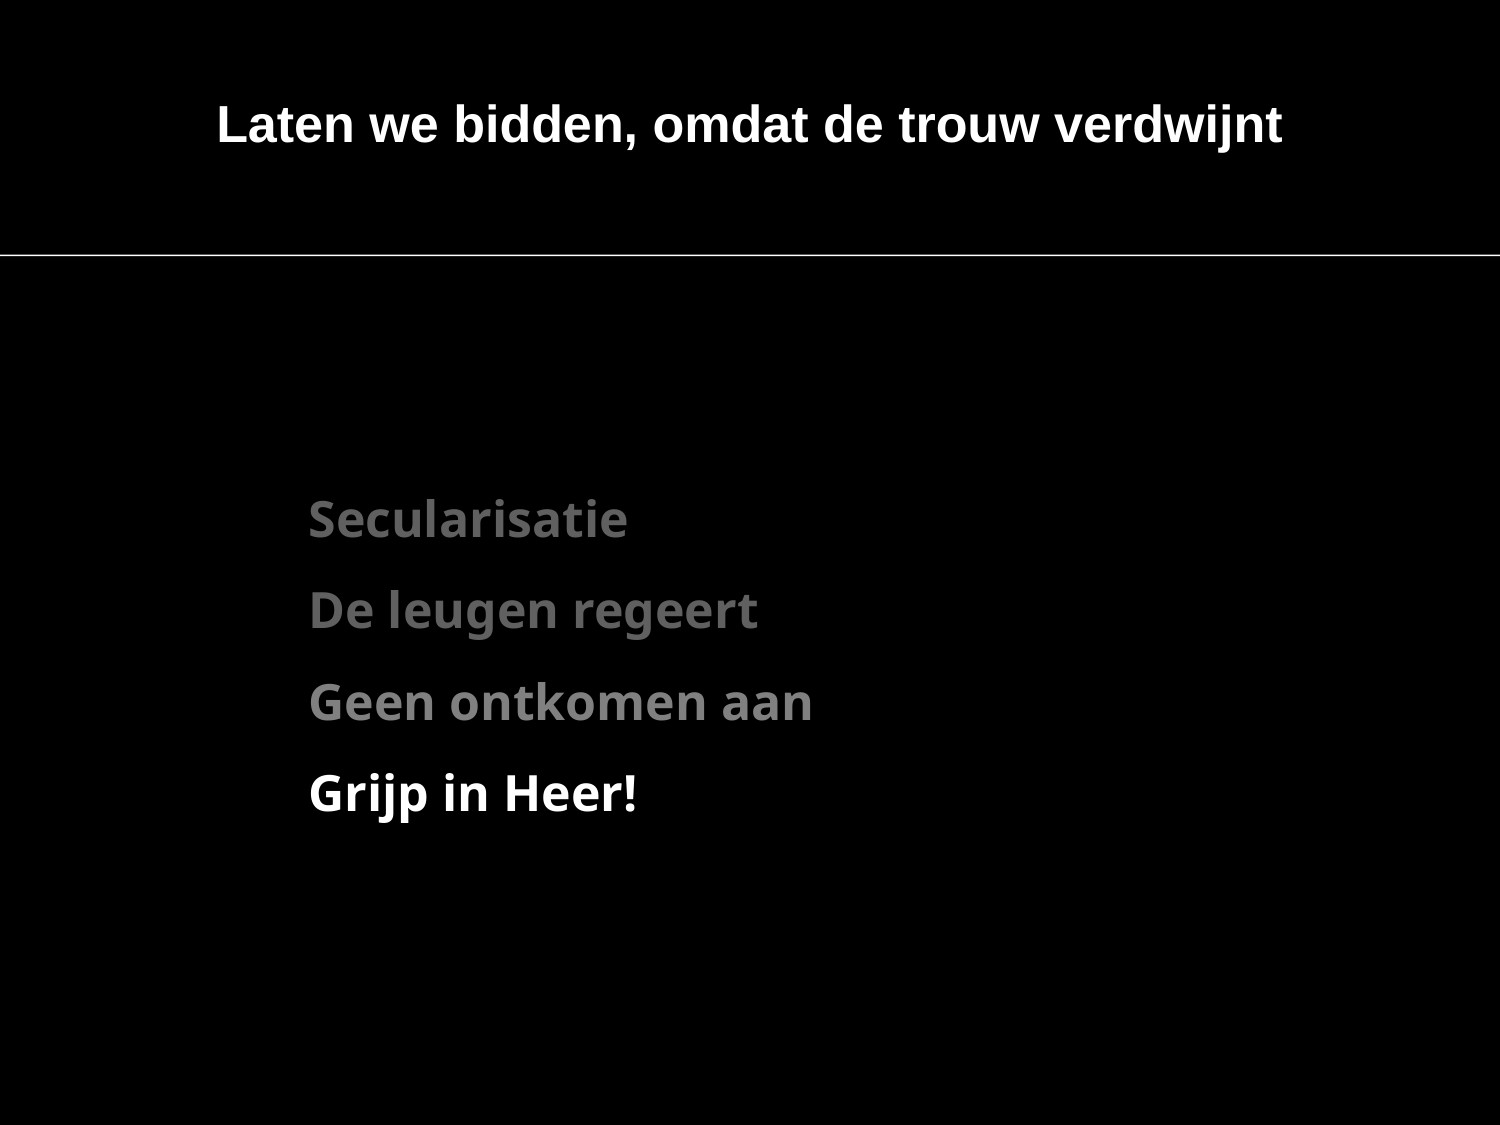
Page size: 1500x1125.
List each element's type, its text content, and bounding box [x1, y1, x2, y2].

text_box Secularisatie De leugen regeert Geen ontkomen aan Grijp in Heer! [293, 479, 1207, 829]
text_box Laten we bidden, omdat de trouw verdwijnt [201, 83, 1299, 161]
